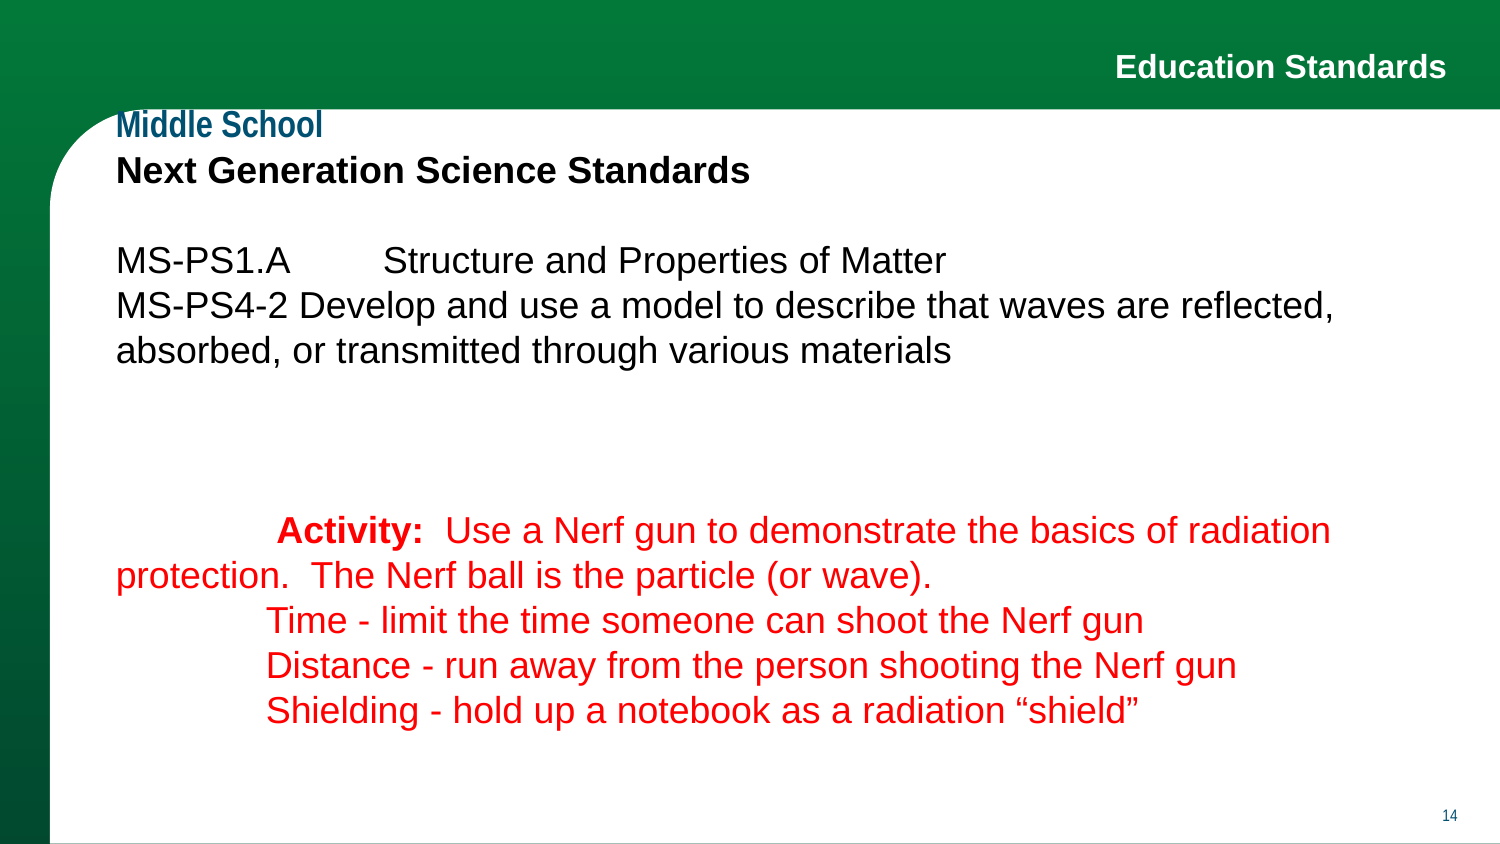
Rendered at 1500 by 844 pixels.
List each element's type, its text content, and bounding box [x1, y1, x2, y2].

list Middle School Next Generation Science Standards MS-PS1.A Structure and Properties of Matter MS-PS4-2 Develop and use a model to describe that waves are reflected, absorbed, or transmitted through various materials Activity: Use a Nerf gun to demonstrate the basics of radiation protection. The Nerf ball is the particle (or wave). Time - limit the time someone can shoot the Nerf gun Distance - run away from the person shooting the Nerf gun Shielding - hold up a notebook as a radiation “shield” [100, 90, 1456, 691]
slide_number ‹#› [1122, 796, 1473, 844]
title Education Standards [57, 29, 1463, 108]
